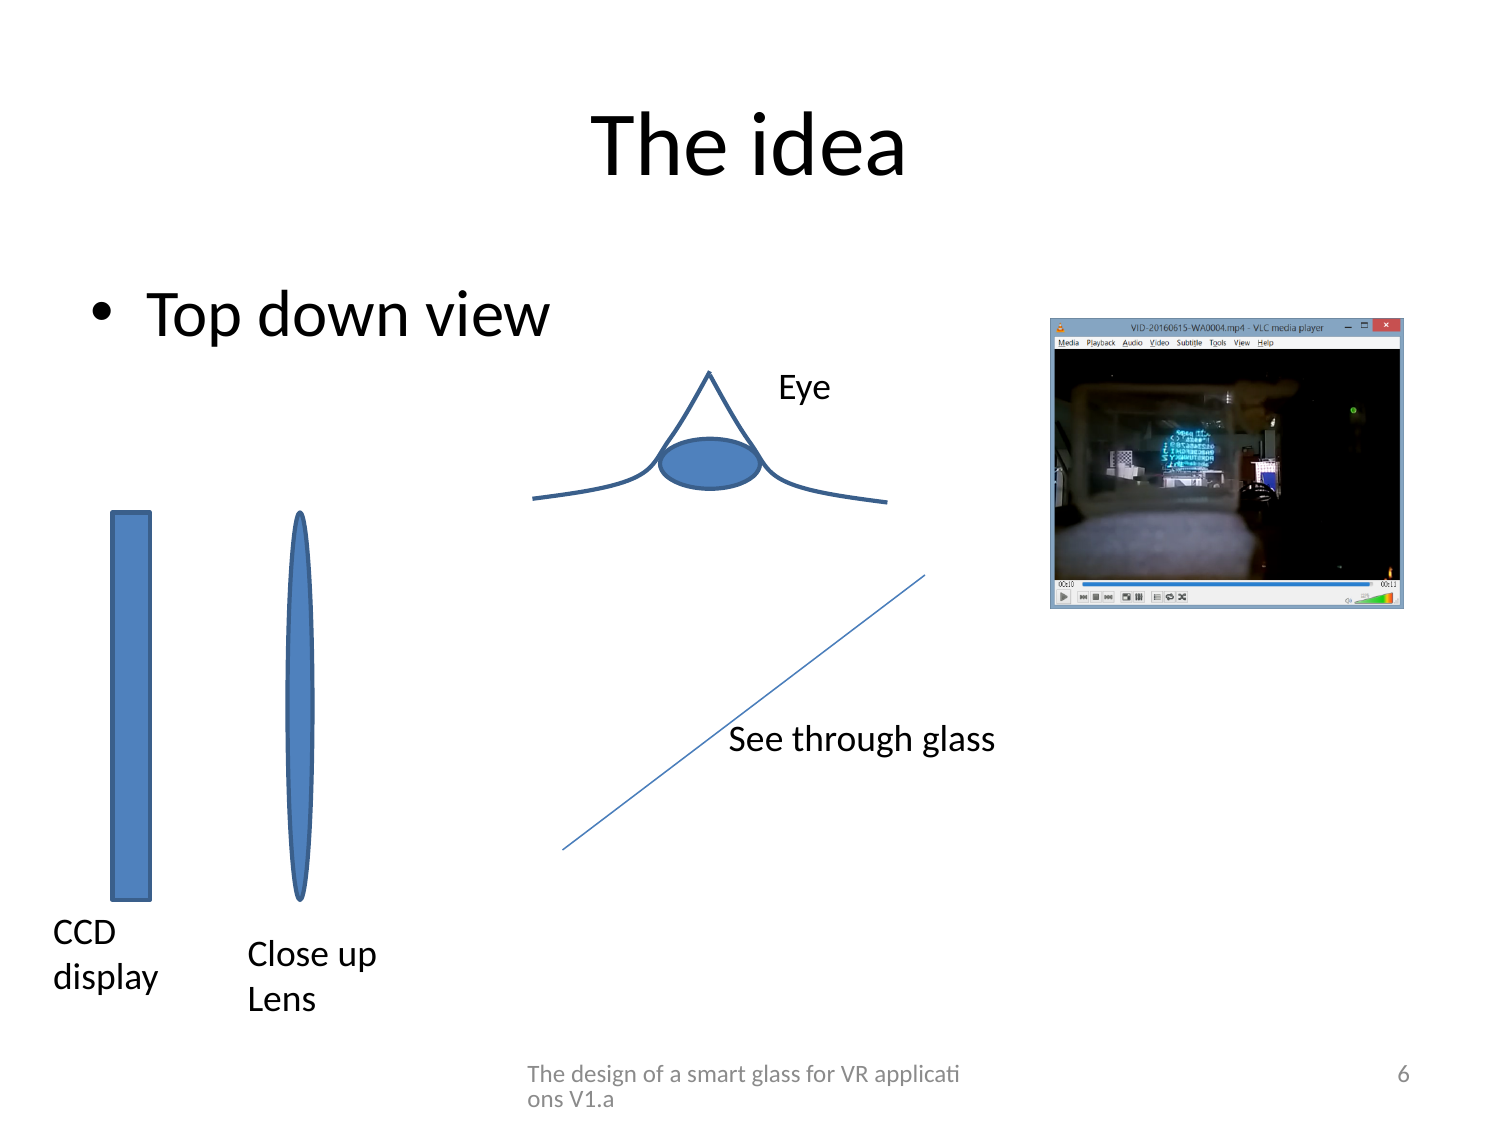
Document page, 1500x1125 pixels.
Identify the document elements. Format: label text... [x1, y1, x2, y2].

text_box CCD display [38, 899, 174, 1005]
picture [1049, 318, 1405, 610]
footer The design of a smart glass for VR applications V1.a [512, 1042, 988, 1103]
text_box [708, 373, 888, 505]
list Top down view [75, 262, 1425, 1005]
text_box [110, 510, 152, 899]
text_box [657, 436, 762, 491]
text_box Close up Lens [232, 921, 393, 1072]
title The idea [75, 45, 1425, 233]
slide_number 6 [1074, 1042, 1425, 1103]
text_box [562, 574, 926, 851]
text_box See through glass [929, 706, 1011, 766]
text_box [285, 510, 315, 903]
text_box [532, 370, 712, 501]
text_box Eye [763, 355, 846, 460]
